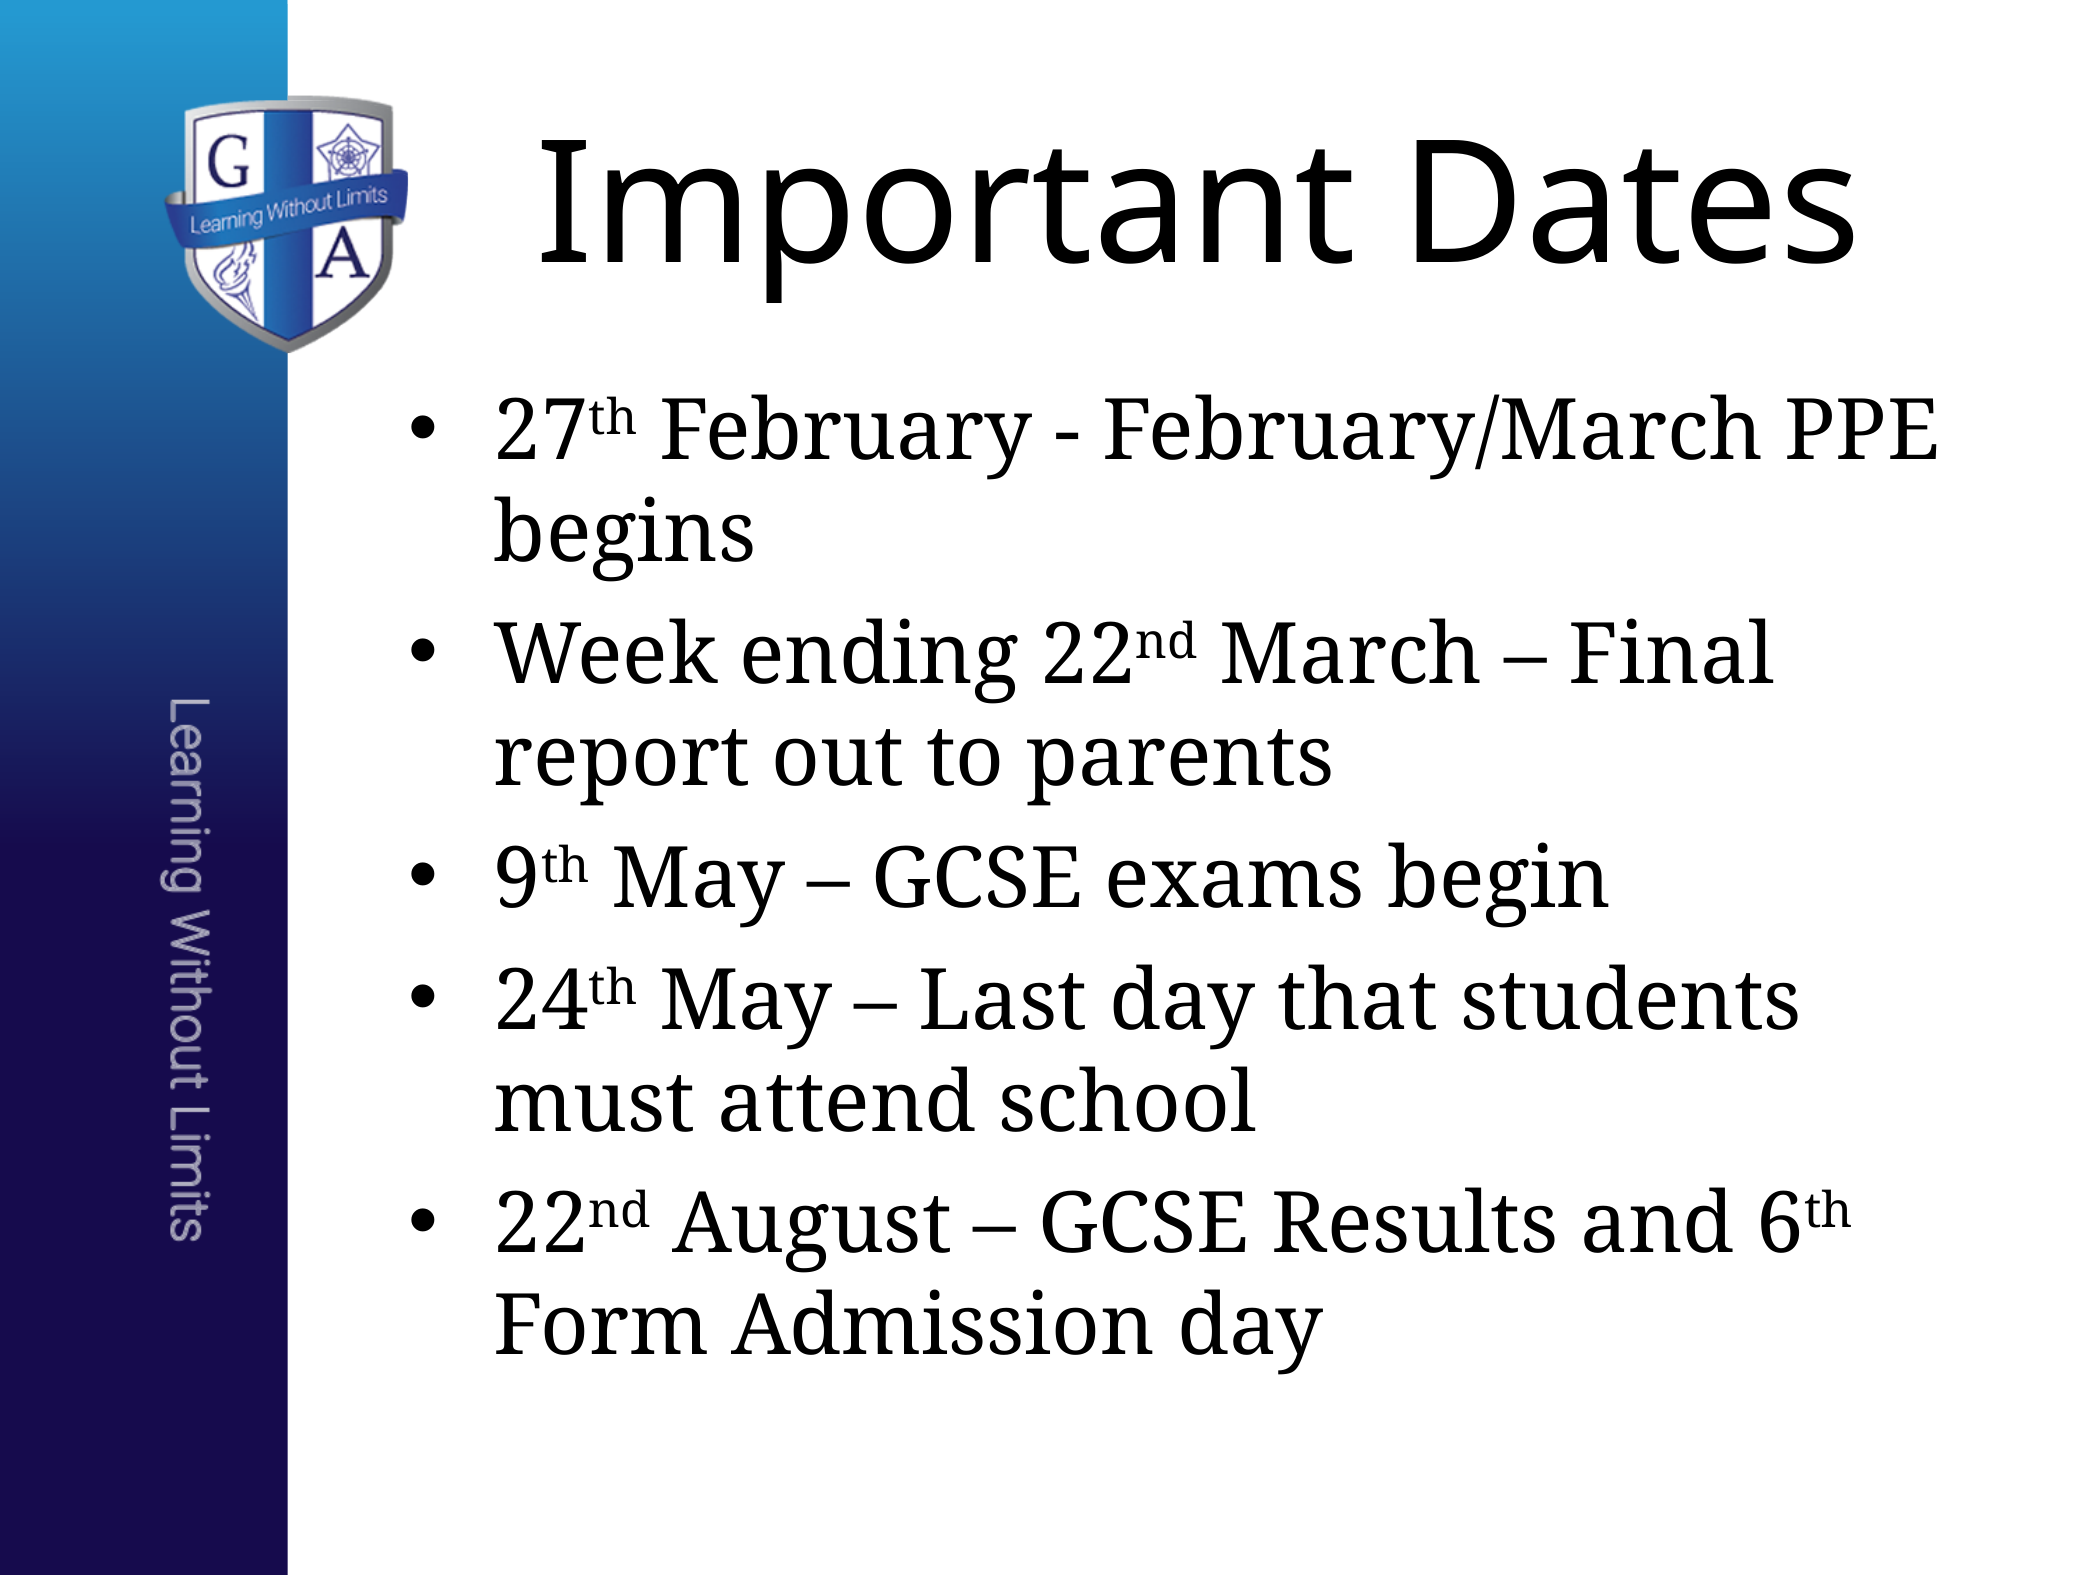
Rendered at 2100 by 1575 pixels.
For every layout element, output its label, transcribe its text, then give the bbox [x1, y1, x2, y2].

list 27th February - February/March PPE begins Week ending 22nd March – Final report out to parents 9th May – GCSE exams begin 24th May – Last day that students must attend school 22nd August – GCSE Results and 6th Form Admission day [400, 366, 1996, 1408]
title Important Dates [400, 62, 1996, 327]
picture [0, 0, 425, 1575]
